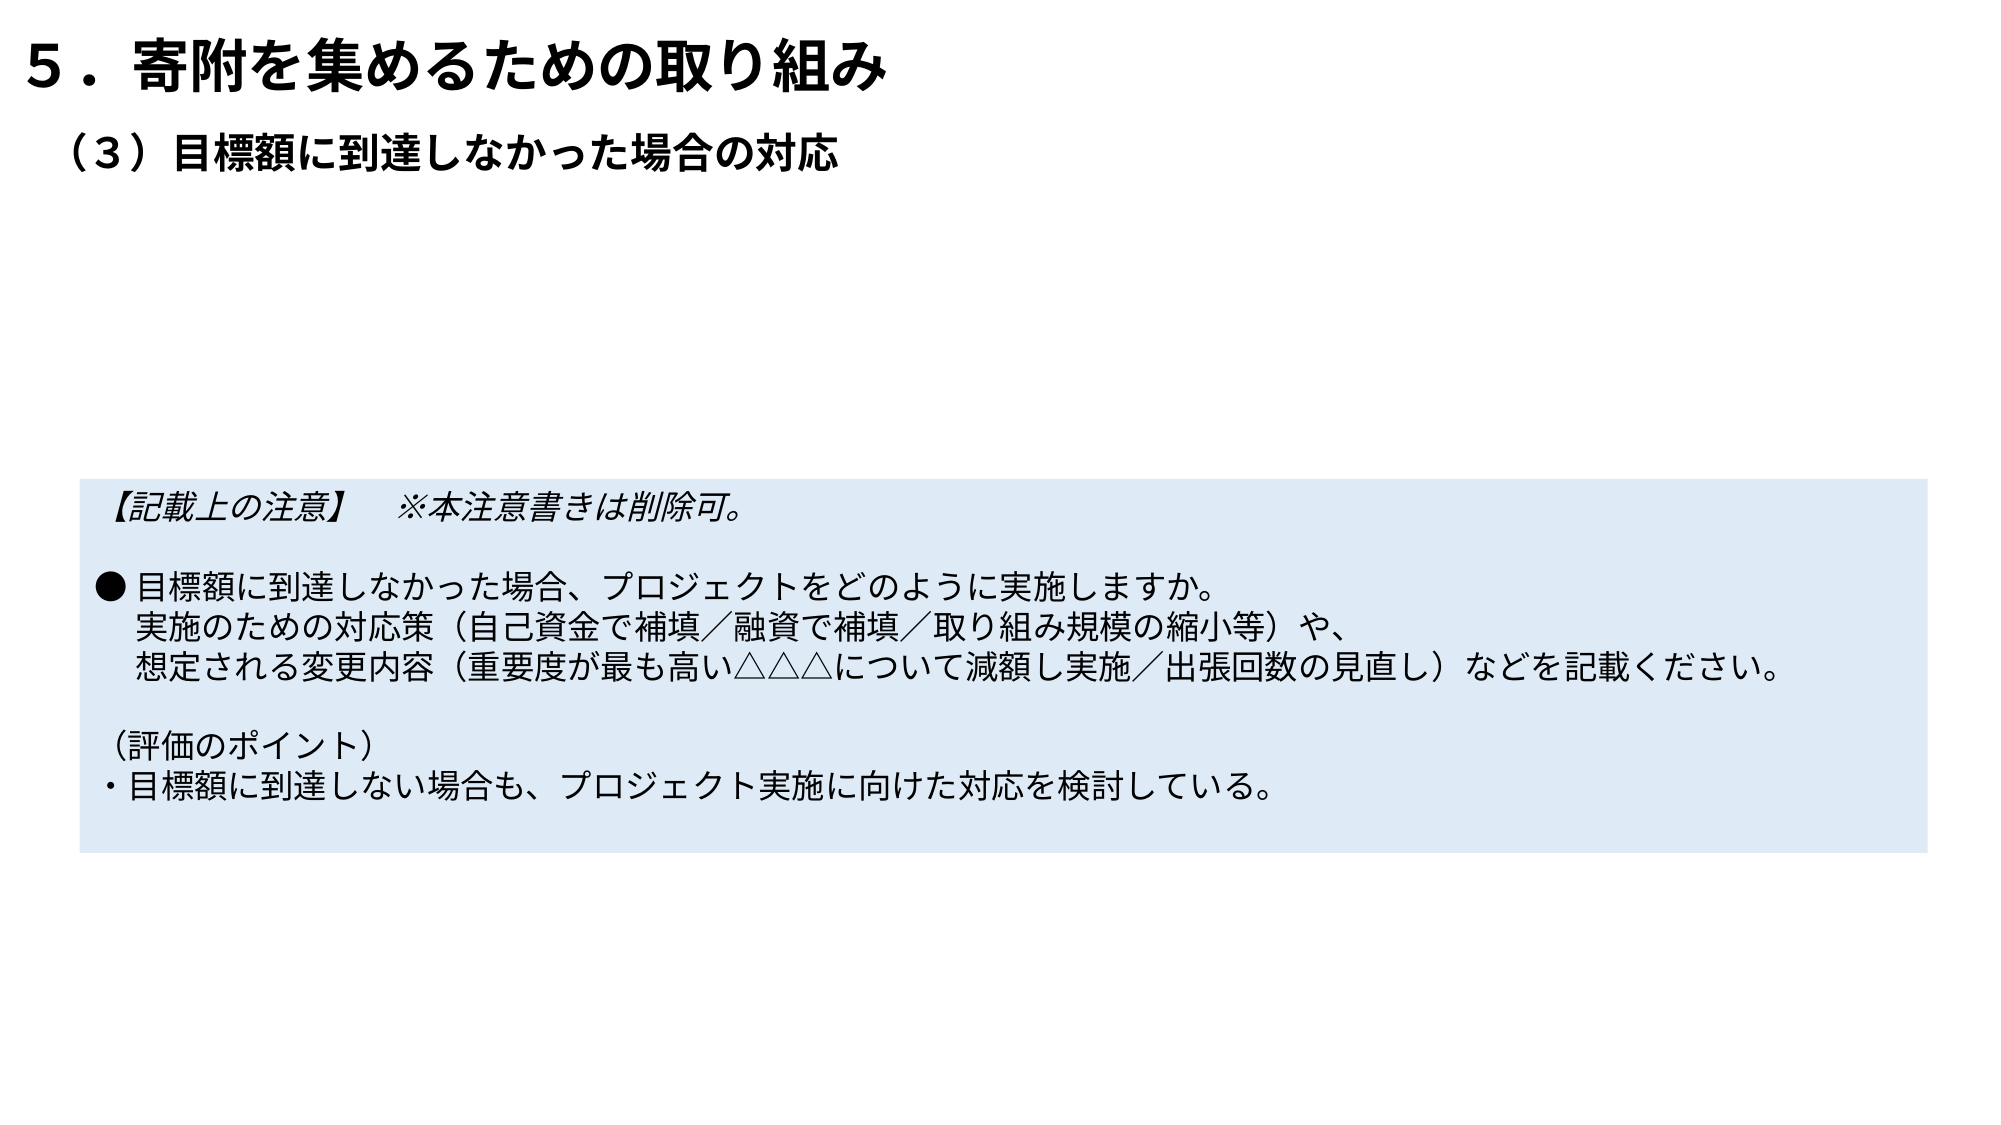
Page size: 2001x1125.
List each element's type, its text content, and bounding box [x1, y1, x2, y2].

text_box 【記載上の注意】 ※本注意書きは削除可。 ●目標額に到達しなかった場合、プロジェクトをどのように実施しますか。 実施のための対応策（自己資金で補填／融資で補填／取り組み規模の縮小等）や、 想定される変更内容（重要度が最も高い△△△について減額し実施／出張回数の見直し）などを記載ください。 （評価のポイント） ・目標額に到達しない場合も、プロジェクト実施に向けた対応を検討している。 [79, 478, 1928, 853]
title ５．寄附を集めるための取り組み [0, 0, 1725, 138]
text_box （３）目標額に到達しなかった場合の対応 [31, 119, 1757, 185]
